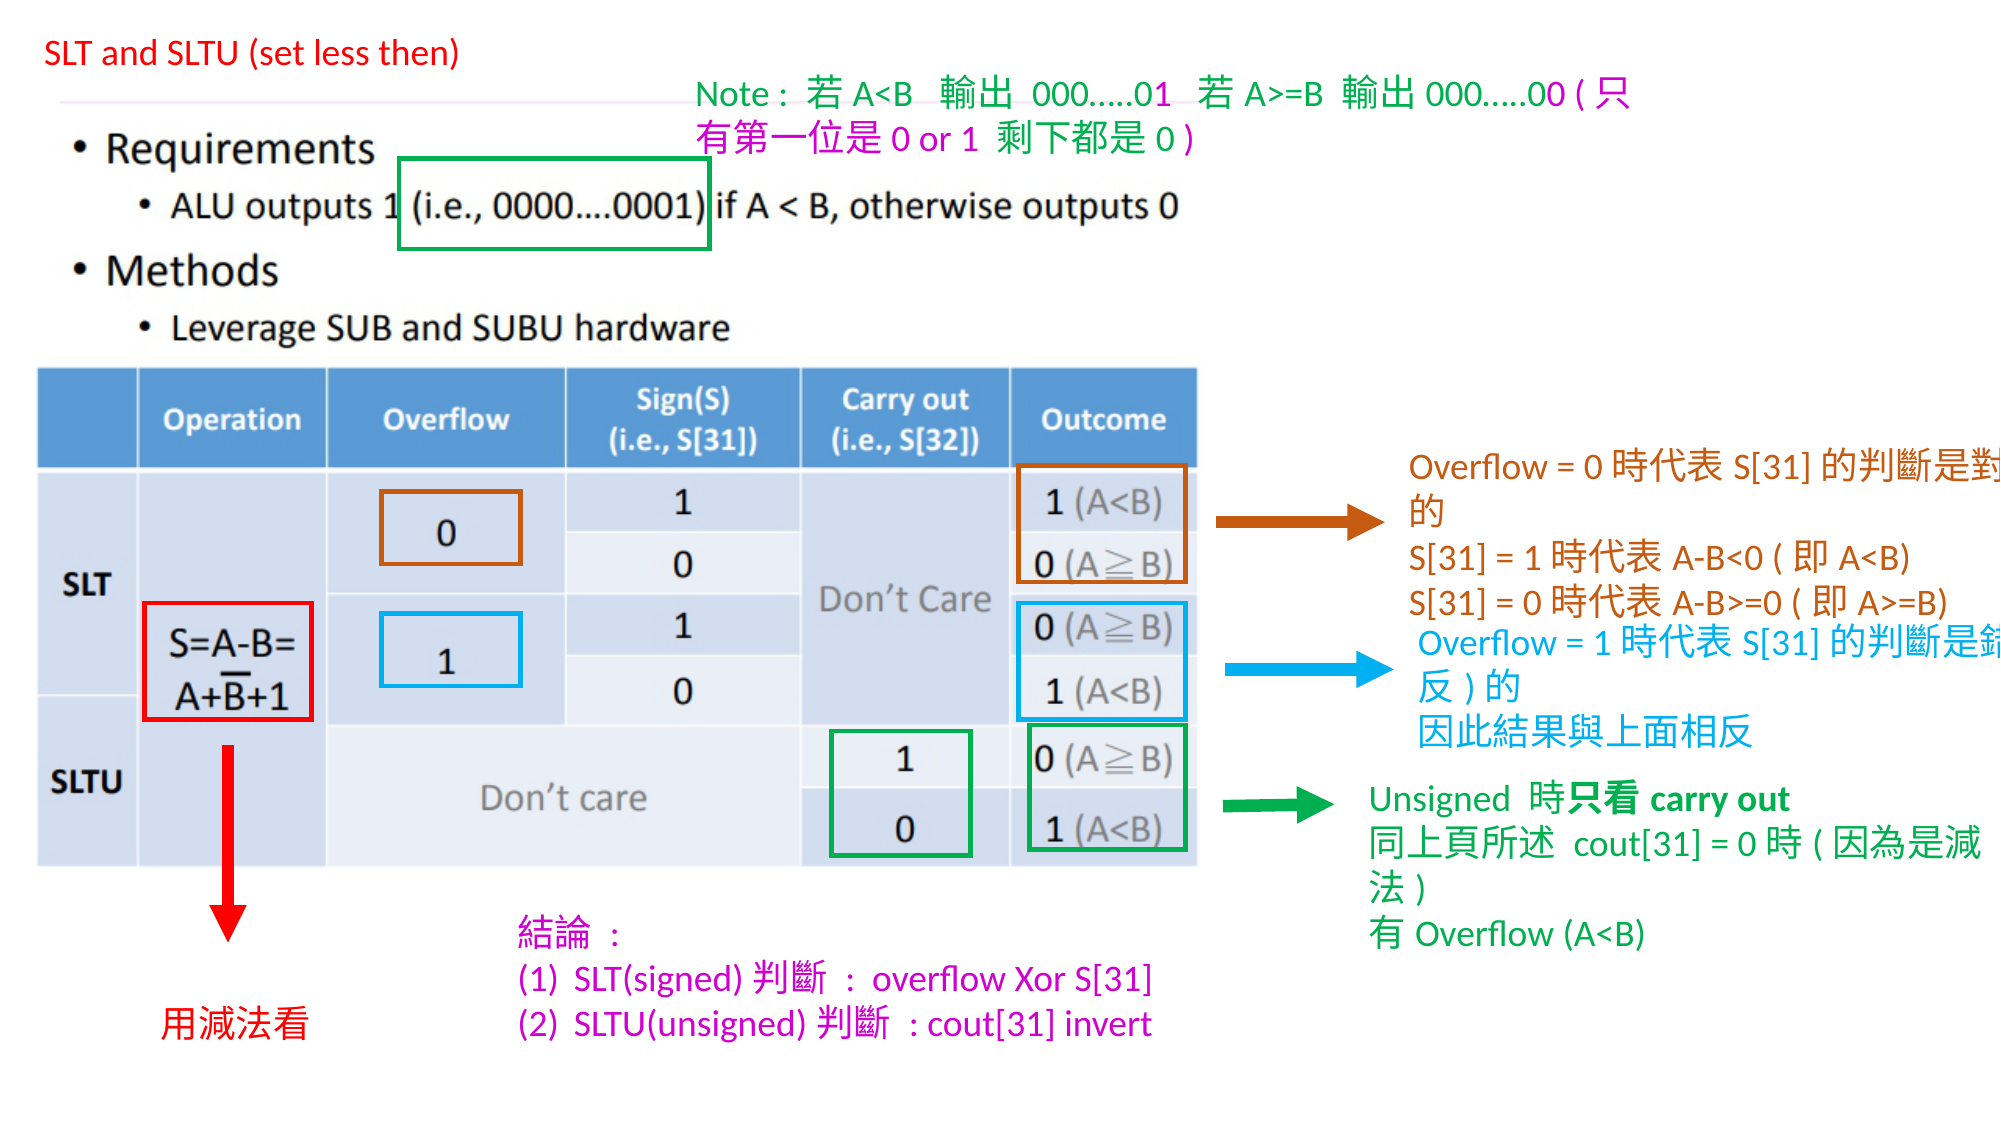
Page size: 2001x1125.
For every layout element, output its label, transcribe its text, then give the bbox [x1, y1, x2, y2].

text_box 用減法看 [145, 992, 328, 1053]
text_box Overflow = 0時代表S[31]的判斷是對的 S[31] = 1時代表A-B<0 (即A<B) S[31] = 0時代表A-B>=0 (即A>=B) [1393, 434, 2000, 720]
text_box Note : 若A<B 輸出 000…..01 若A>=B 輸出000…..00 (只有第一位是0 or 1 剩下都是0 ) [680, 61, 1666, 167]
text_box SLT and SLTU (set less then) [29, 20, 627, 81]
text_box Overflow = 1時代表S[31]的判斷是錯(相反)的 因此結果與上面相反 [1402, 610, 2000, 766]
picture [28, 101, 1236, 881]
text_box Unsigned 時只看carry out 同上頁所述 cout[31] = 0時(因為是減法) 有Overflow (A<B) [1353, 766, 2000, 962]
text_box 結論 : SLT(signed)判斷 : overflow Xor S[31] SLTU(unsigned)判斷 : cout[31] invert [502, 901, 1236, 1052]
